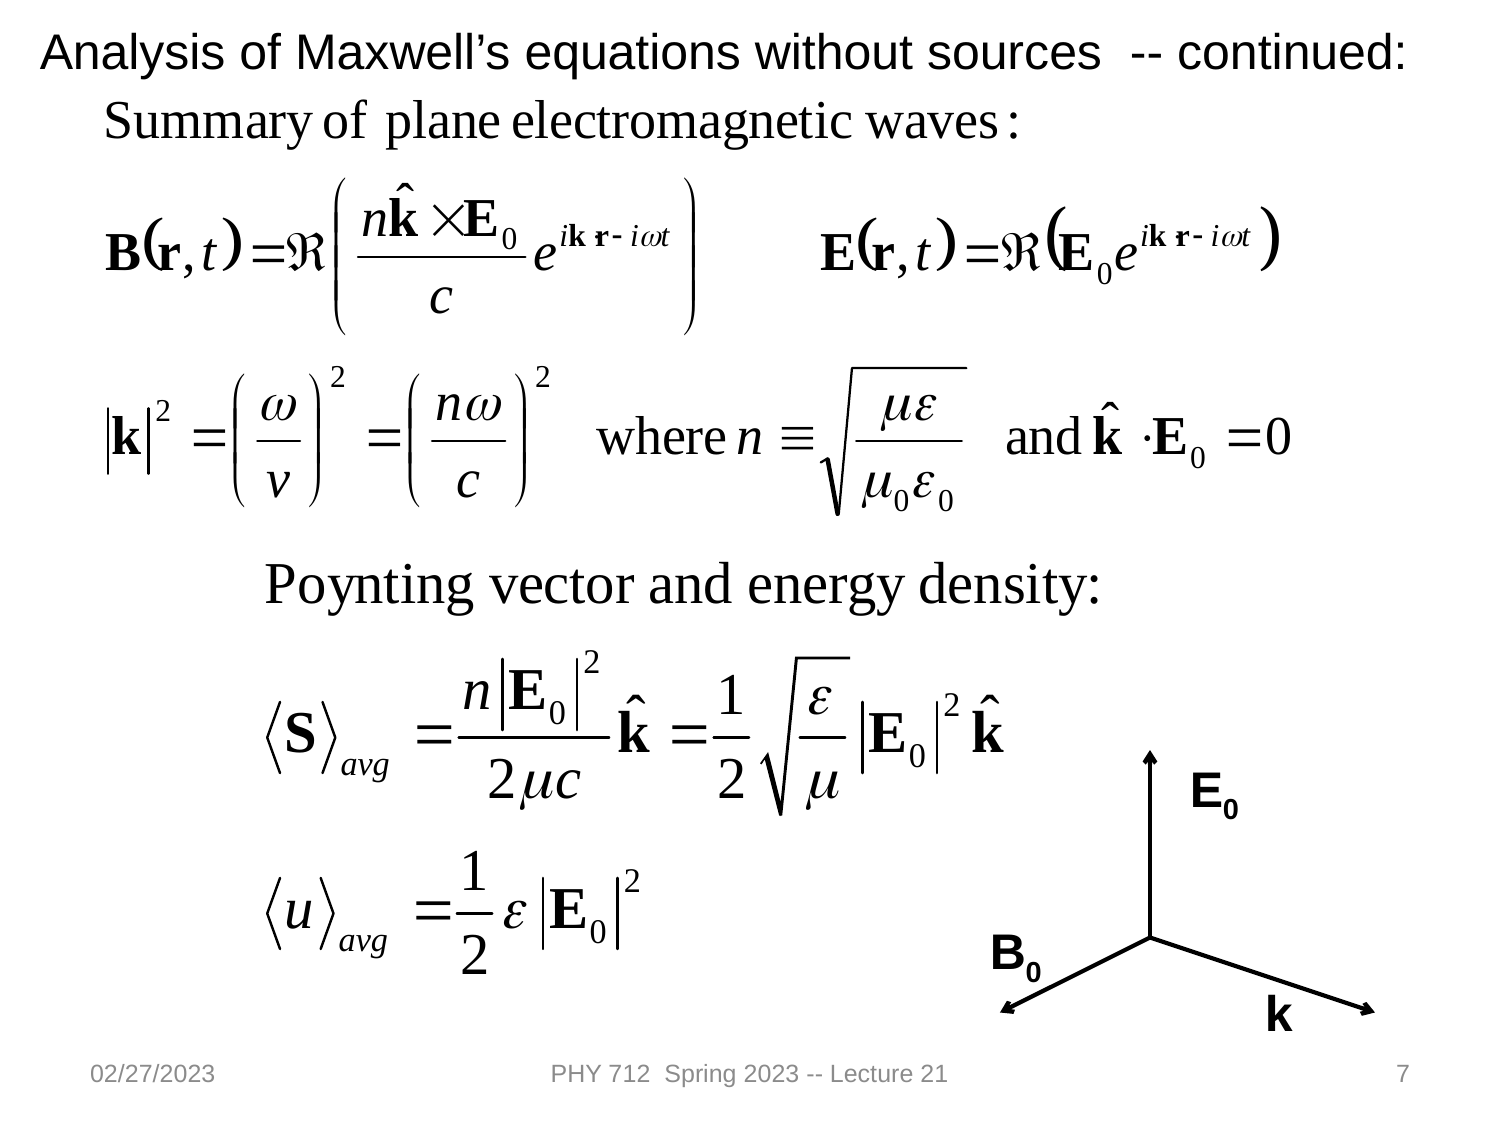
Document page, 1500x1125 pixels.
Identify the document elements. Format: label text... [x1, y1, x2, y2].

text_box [97, 87, 1301, 527]
text_box k [1249, 1022, 1338, 1049]
text_box E0 [1174, 749, 1263, 833]
text_box Analysis of Maxwell’s equations without sources -- continued: [24, 12, 1475, 88]
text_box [999, 937, 1147, 1013]
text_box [1149, 937, 1376, 1013]
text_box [255, 549, 1112, 986]
footer PHY 712 Spring 2023 -- Lecture 21 [512, 1042, 988, 1103]
slide_number 7 [1074, 1042, 1425, 1103]
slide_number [75, 1042, 425, 1103]
